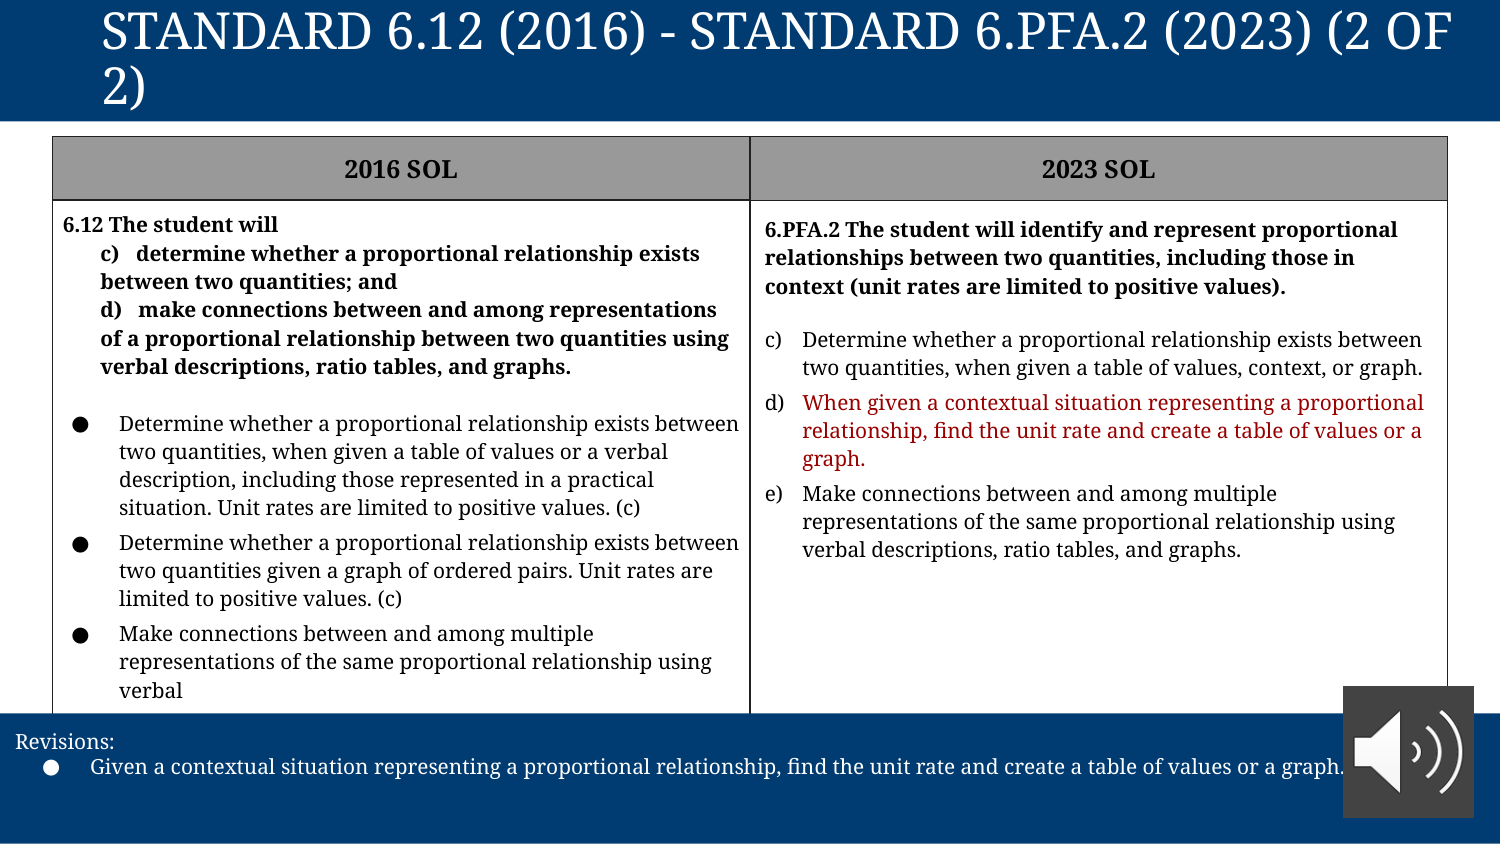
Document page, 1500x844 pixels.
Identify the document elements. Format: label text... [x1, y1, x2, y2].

table_cell 6.PFA.2 The student will identify and represent proportional relationships between two quantities, including those in context (unit rates are limited to positive values). Determine whether a proportional relationship exists between two quantities, when given a table of values, context, or graph. When given a contextual situation representing a proportional relationship, find the unit rate and create a table of values or a graph. Make connections between and among multiple representations of the same proportional relationship using verbal descriptions, ratio tables, and graphs. [751, 201, 1447, 713]
table_cell 6.12 The student will c) determine whether a proportional relationship exists between two quantities; and d) make connections between and among representations of a proportional relationship between two quantities using verbal descriptions, ratio tables, and graphs. Determine whether a proportional relationship exists between two quantities, when given a table of values or a verbal description, including those represented in a practical situation. Unit rates are limited to positive values. (c) Determine whether a proportional relationship exists between two quantities given a graph of ordered pairs. Unit rates are limited to positive values. (c) Make connections between and among multiple representations of the same proportional relationship using verbal [53, 201, 749, 713]
picture [1341, 685, 1476, 819]
text_box Revisions: Given a contextual situation representing a proportional relationship, find the unit rate and create a table of values or a graph. [0, 713, 1500, 844]
table_header 2023 SOL [751, 137, 1447, 200]
title Standard 6.12 (2016) - Standard 6.PFA.2 (2023) (2 of 2) [0, 0, 1500, 122]
table_header 2016 SOL [53, 137, 749, 199]
